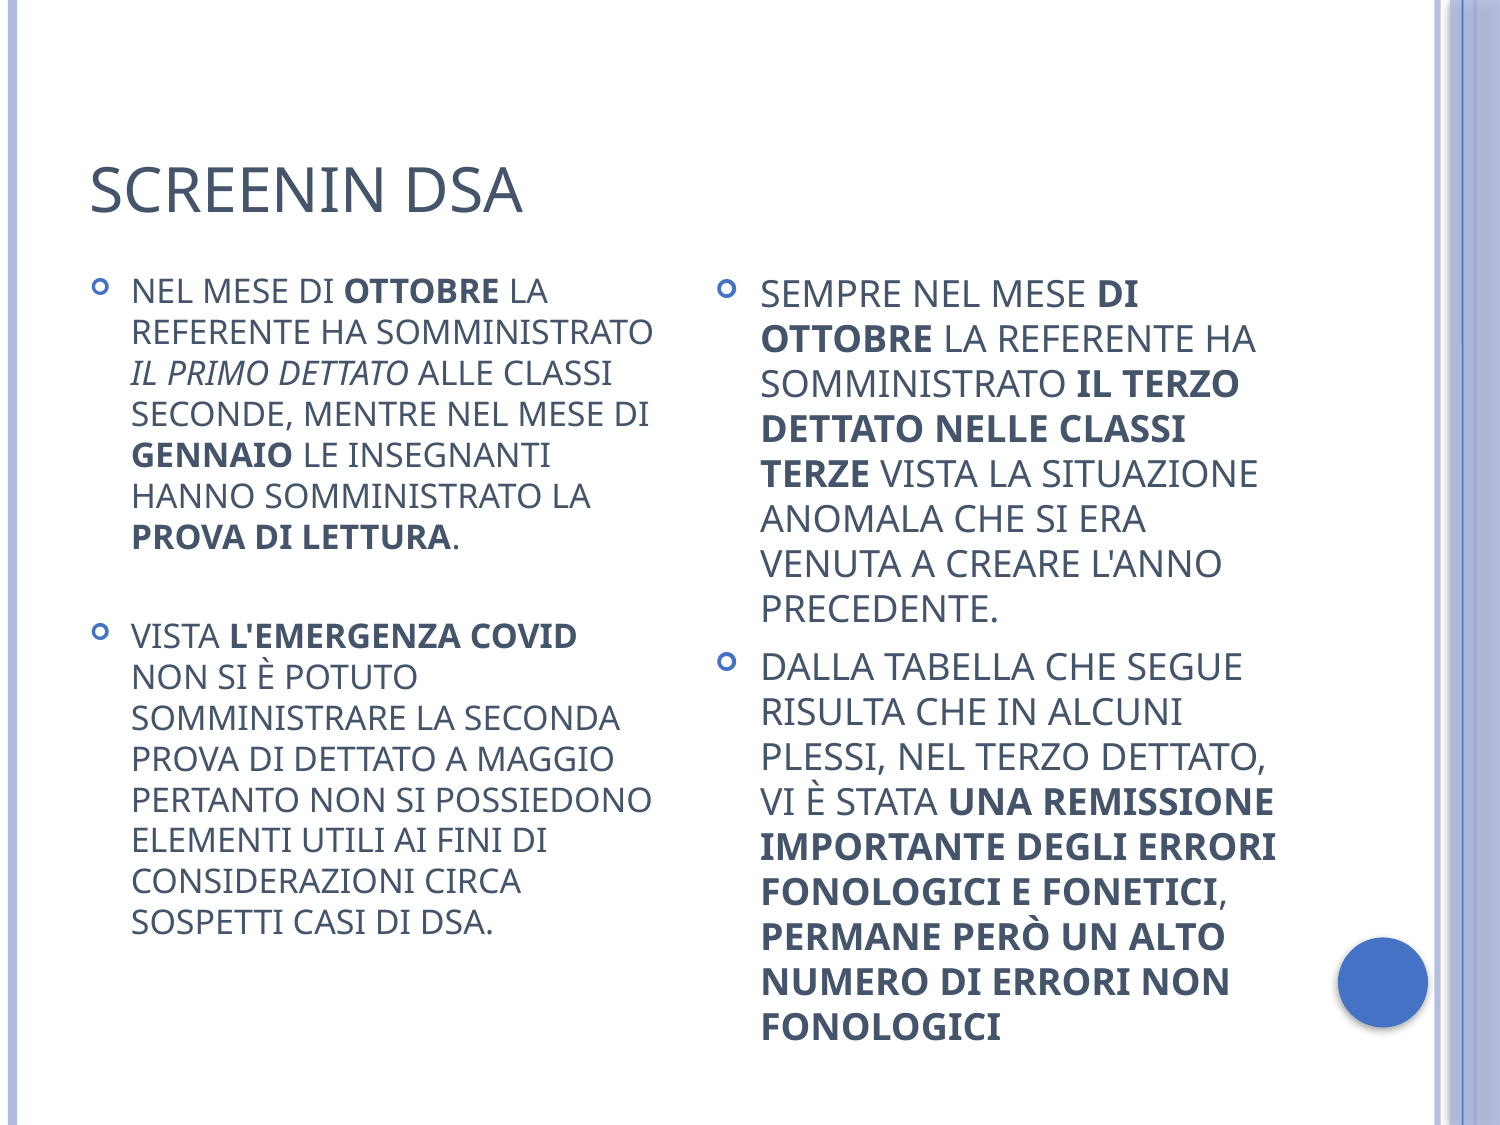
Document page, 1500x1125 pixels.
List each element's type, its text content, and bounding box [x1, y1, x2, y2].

title Screenin DSA [75, 45, 1300, 233]
list Nel mese di ottobre la referente ha somministrato il primo dettato alle classi seconde, mentre nel mese di gennaio le insegnanti hanno somministrato la prova di lettura. Vista l'emergenza Covid non si è potuto somministrare la seconda prova di dettato a maggio pertanto non si possiedono elementi utili ai fini di considerazioni circa sospetti casi di DSA. [75, 262, 675, 1013]
list Sempre nel mese di ottobre la referente ha somministrato il terzo dettato nelle classi terze vista la situazione anomala che si era venuta a creare l'anno precedente. Dalla tabella che segue risulta che in alcuni plessi, nel terzo dettato, vi è stata una remissione importante degli errori fonologici e fonetici, permane però un alto numero di errori non fonologici [700, 262, 1301, 1013]
